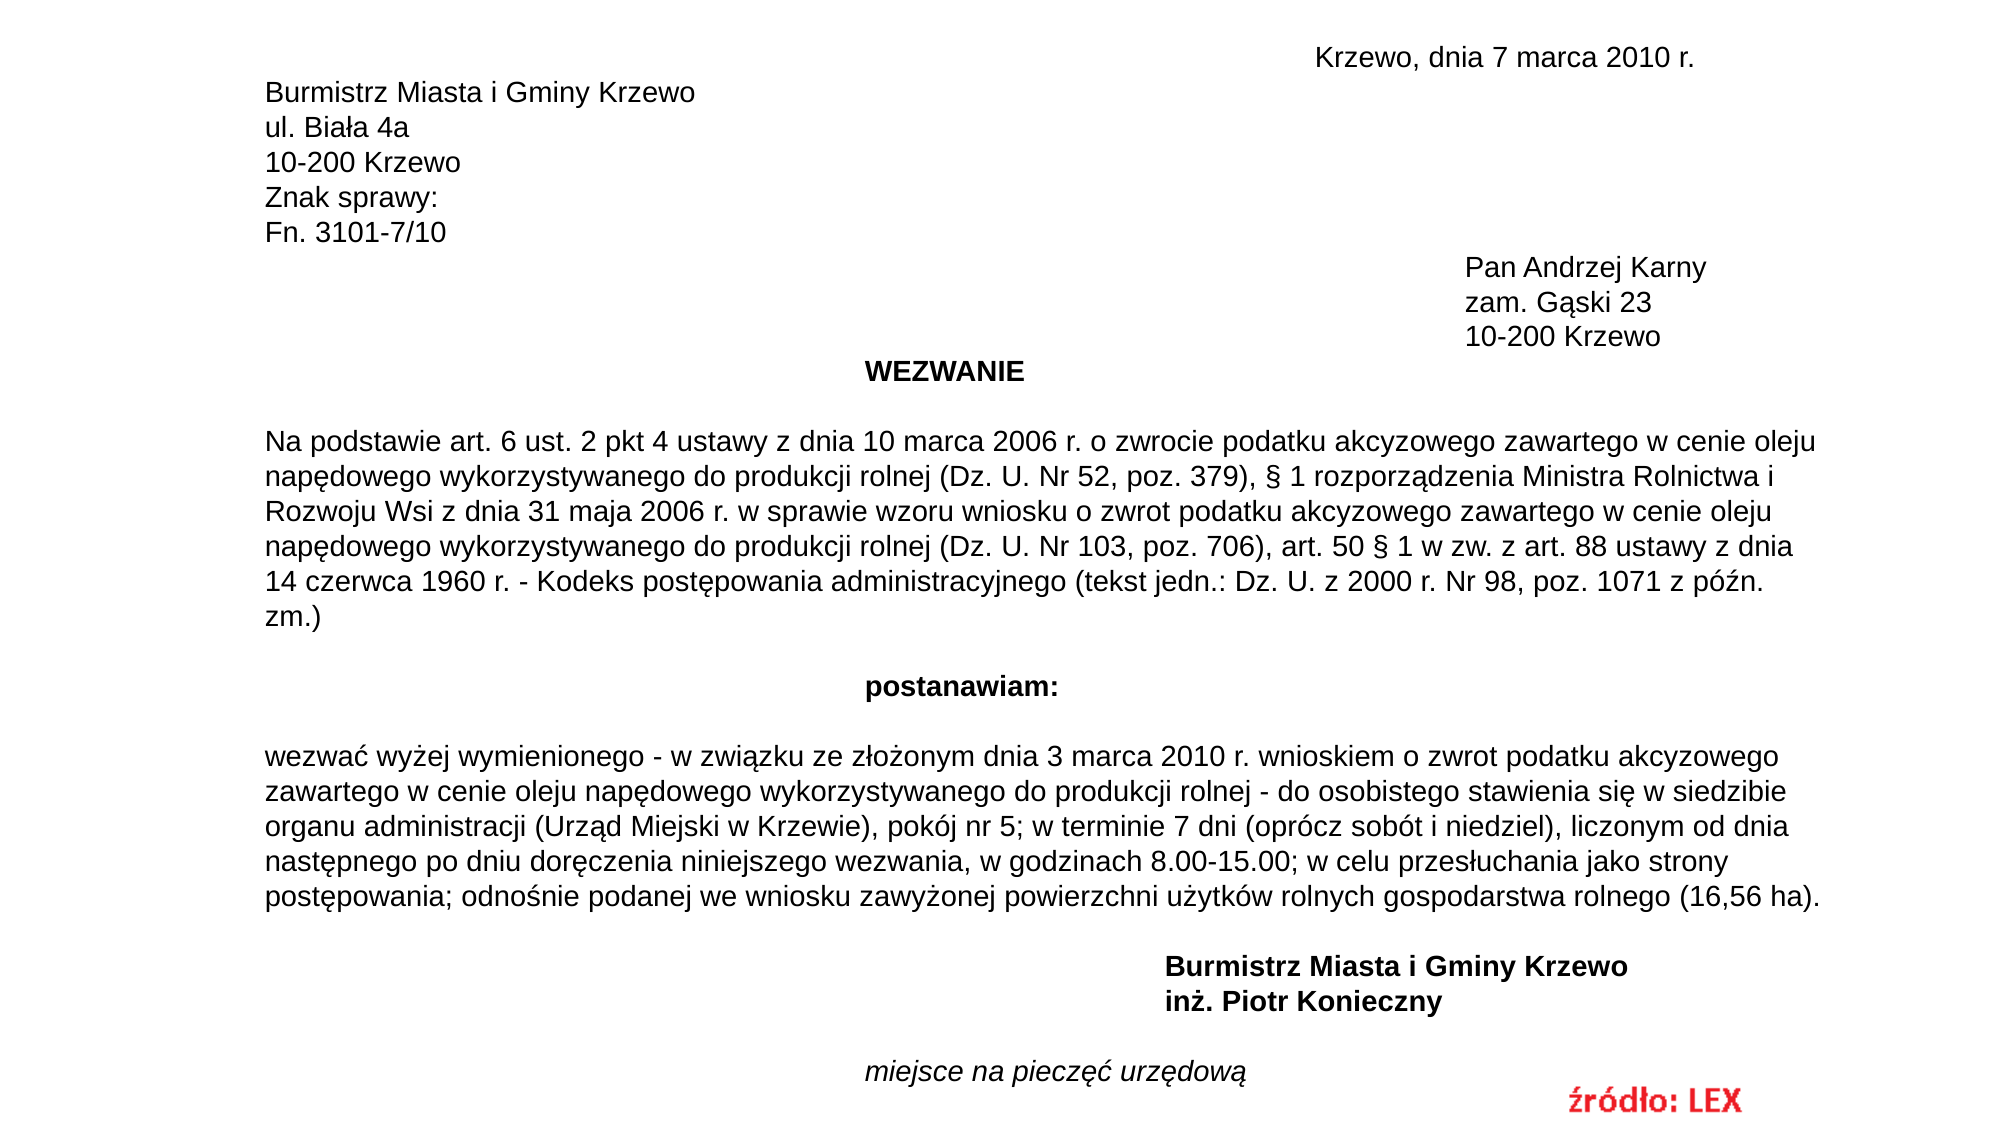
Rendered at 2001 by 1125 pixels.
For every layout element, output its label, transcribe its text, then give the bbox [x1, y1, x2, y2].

title Krzewo, dnia 7 marca 2010 r. Burmistrz Miasta i Gminy Krzewo ul. Biała 4a 10-200 Krzewo Znak sprawy: Fn. 3101-7/10 Pan Andrzej Karny zam. Gąski 23 10-200 Krzewo WEZWANIE Na podstawie art. 6 ust. 2 pkt 4 ustawy z dnia 10 marca 2006 r. o zwrocie podatku akcyzowego zawartego w cenie oleju napędowego wykorzystywanego do produkcji rolnej (Dz. U. Nr 52, poz. 379), § 1 rozporządzenia Ministra Rolnictwa i Rozwoju Wsi z dnia 31 maja 2006 r. w sprawie wzoru wniosku o zwrot podatku akcyzowego zawartego w cenie oleju napędowego wykorzystywanego do produkcji rolnej (Dz. U. Nr 103, poz. 706), art. 50 § 1 w zw. z art. 88 ustawy z dnia 14 czerwca 1960 r. - Kodeks postępowania administracyjnego (tekst jedn.: Dz. U. z 2000 r. Nr 98, poz. 1071 z późn. zm.) postanawiam: wezwać wyżej wymienionego - w związku ze złożonym dnia 3 marca 2010 r. wnioskiem o zwrot podatku akcyzowego zawartego w cenie oleju napędowego wykorzystywanego do produkcji rolnej - do osobistego stawienia się w siedzibie organu administracji (Urząd Miejski w Krzewie), pokój nr 5; w terminie 7 dni (oprócz sobót i niedziel), liczonym od dnia następnego po dniu doręczenia niniejszego wezwania, w godzinach 8.00-15.00; w celu przesłuchania jako strony postępowania; odnośnie podanej we wniosku zawyżonej powierzchni użytków rolnych gospodarstwa rolnego (16,56 ha). Burmistrz Miasta i Gminy Krzewo inż. Piotr Konieczny miejsce na pieczęć urzędową [249, 0, 1841, 1125]
picture [1554, 1071, 1750, 1125]
